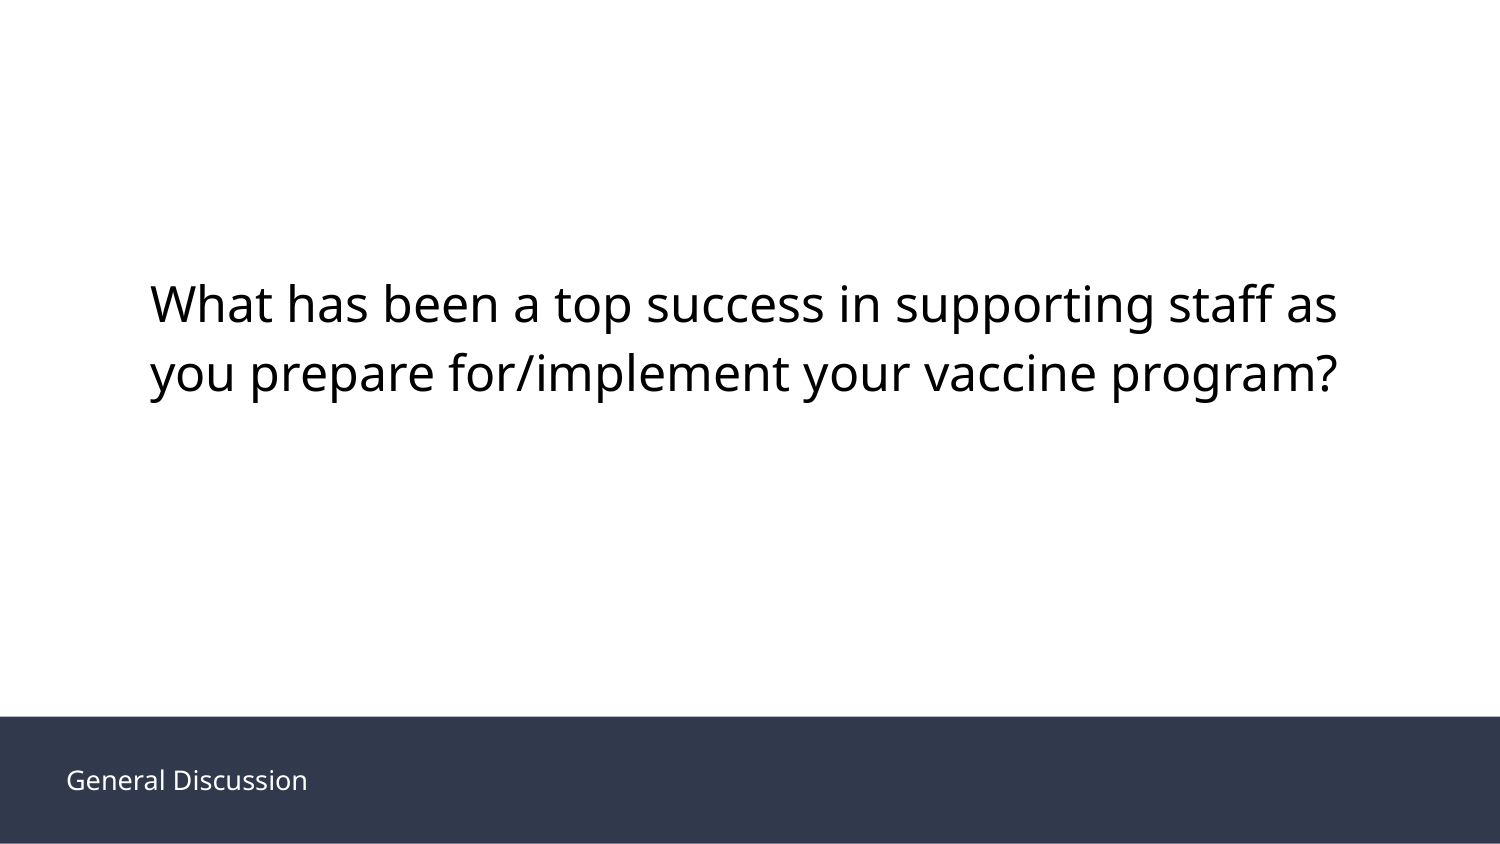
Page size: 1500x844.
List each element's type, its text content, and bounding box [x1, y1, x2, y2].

text_box What has been a top success in supporting staff as you prepare for/implement your vaccine program? [135, 248, 1365, 417]
list General Discussion [51, 741, 1361, 818]
